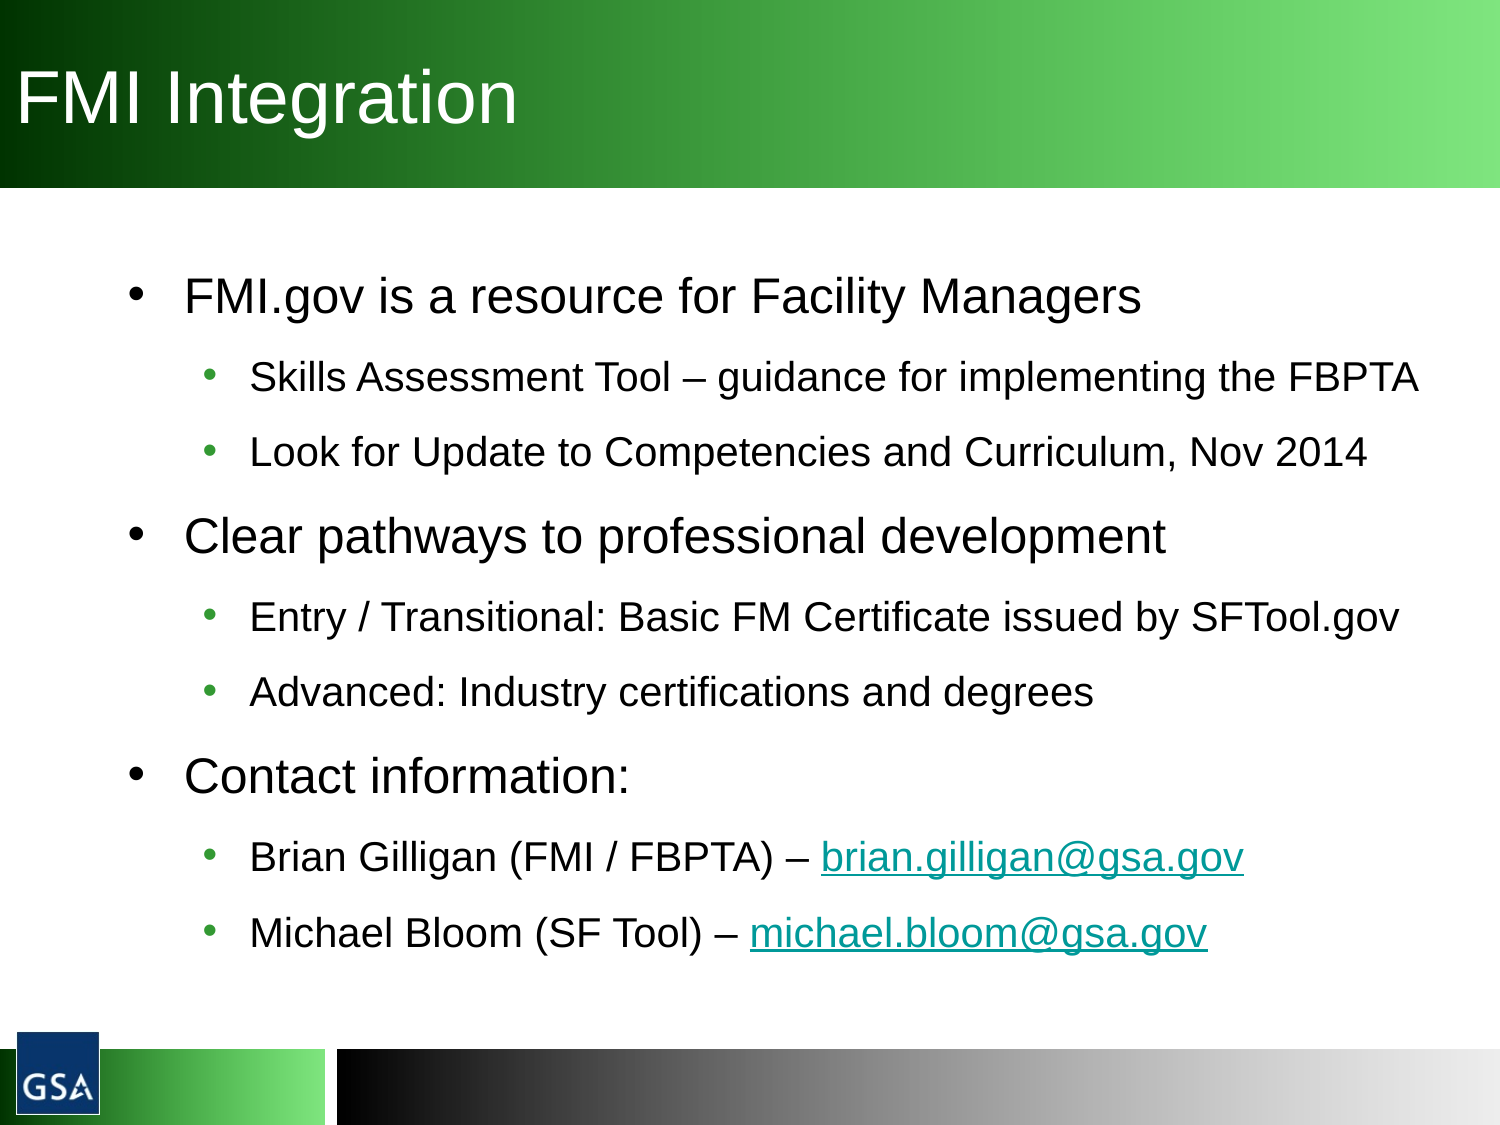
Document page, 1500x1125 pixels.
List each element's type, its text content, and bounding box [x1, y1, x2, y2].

title FMI Integration [0, 0, 1463, 188]
picture [16, 1030, 101, 1115]
list FMI.gov is a resource for Facility Managers Skills Assessment Tool – guidance for implementing the FBPTA Look for Update to Competencies and Curriculum, Nov 2014 Clear pathways to professional development Entry / Transitional: Basic FM Certificate issued by SFTool.gov Advanced: Industry certifications and degrees Contact information: Brian Gilligan (FMI / FBPTA) – brian.gilligan@gsa.gov Michael Bloom (SF Tool) – michael.bloom@gsa.gov [112, 249, 1451, 963]
